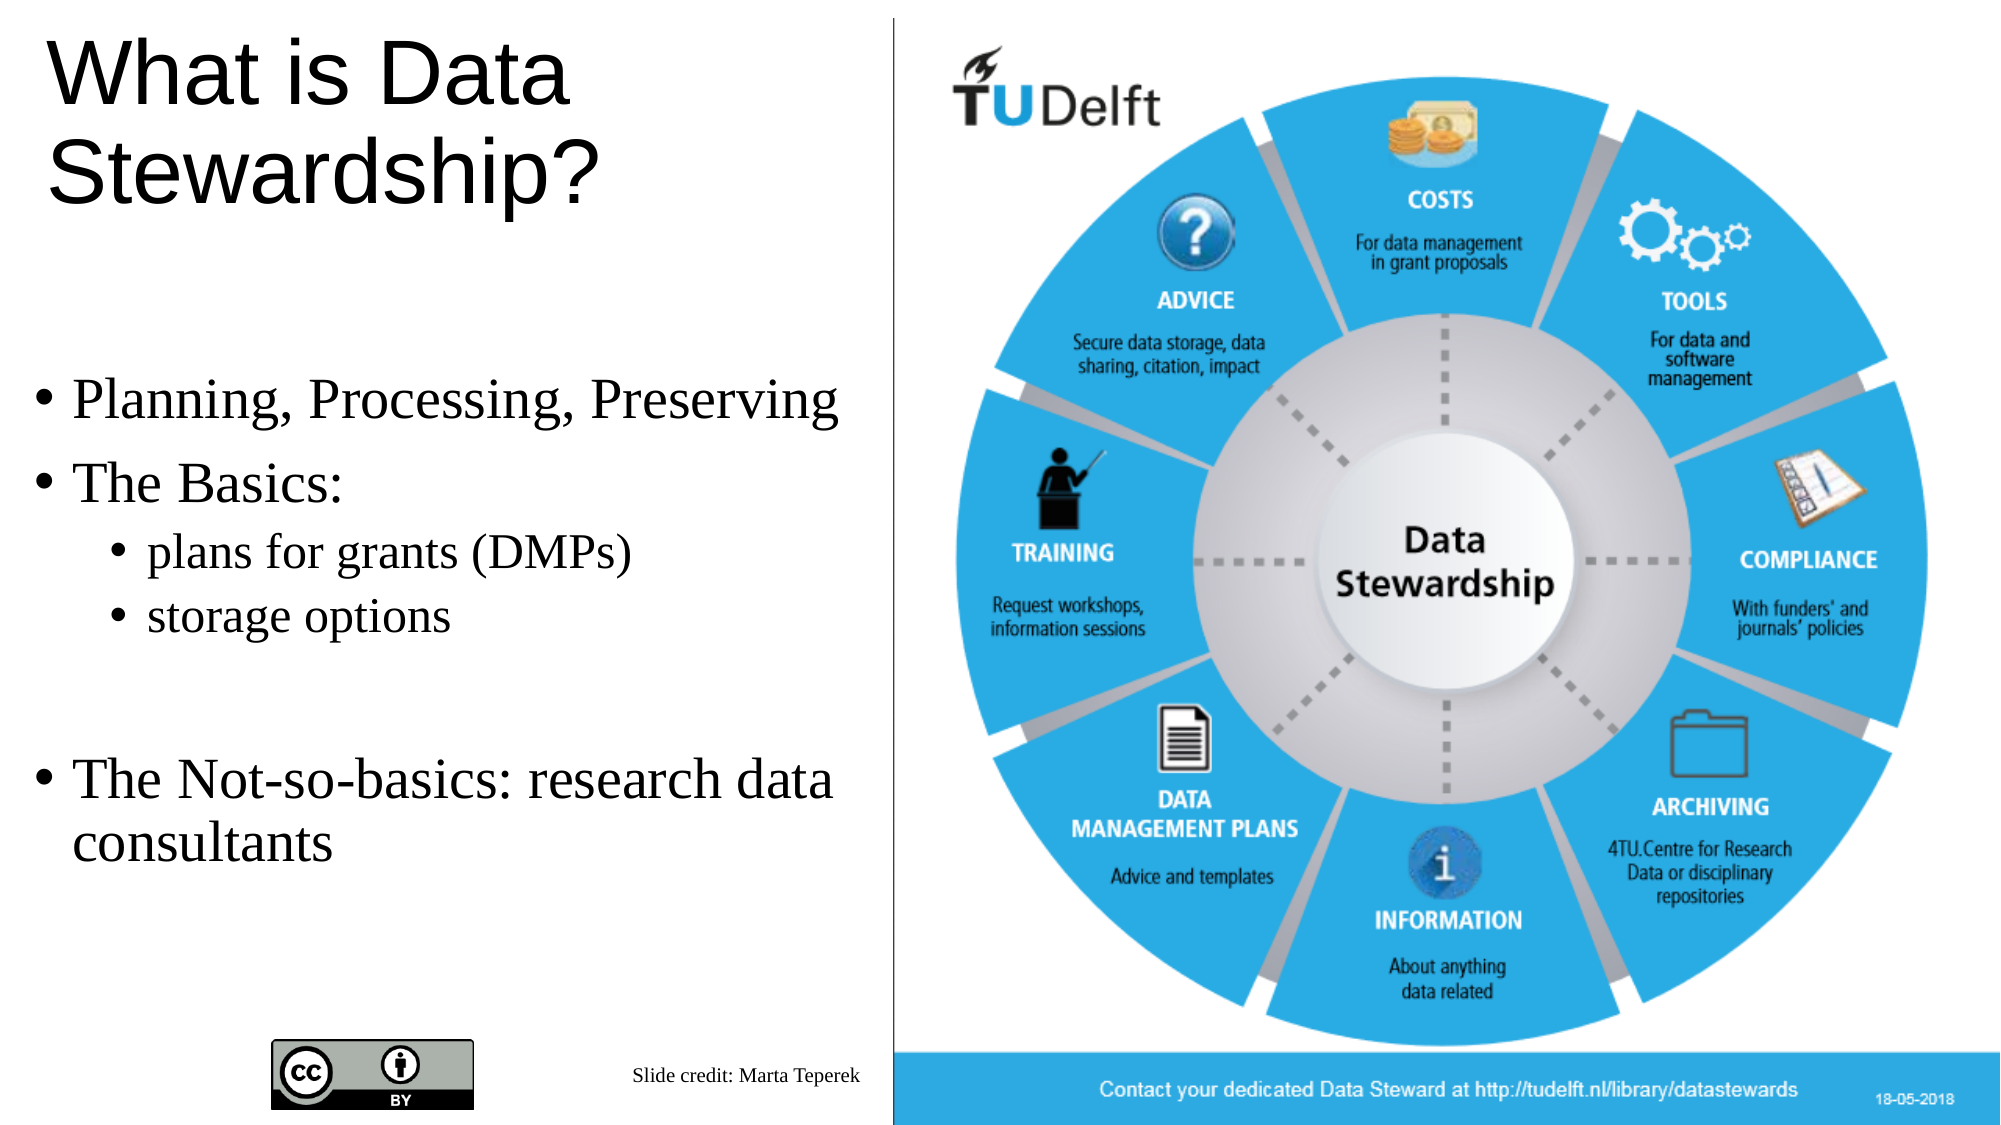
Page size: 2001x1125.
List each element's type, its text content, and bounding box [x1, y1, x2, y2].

picture [271, 1039, 474, 1110]
list Planning, Processing, Preserving The Basics: plans for grants (DMPs) storage options The Not-so-basics: research data consultants [19, 360, 871, 1075]
picture [893, 18, 2000, 1125]
title What is Data Stewardship? [31, 15, 871, 233]
text_box Slide credit: Marta Teperek [617, 1054, 893, 1095]
